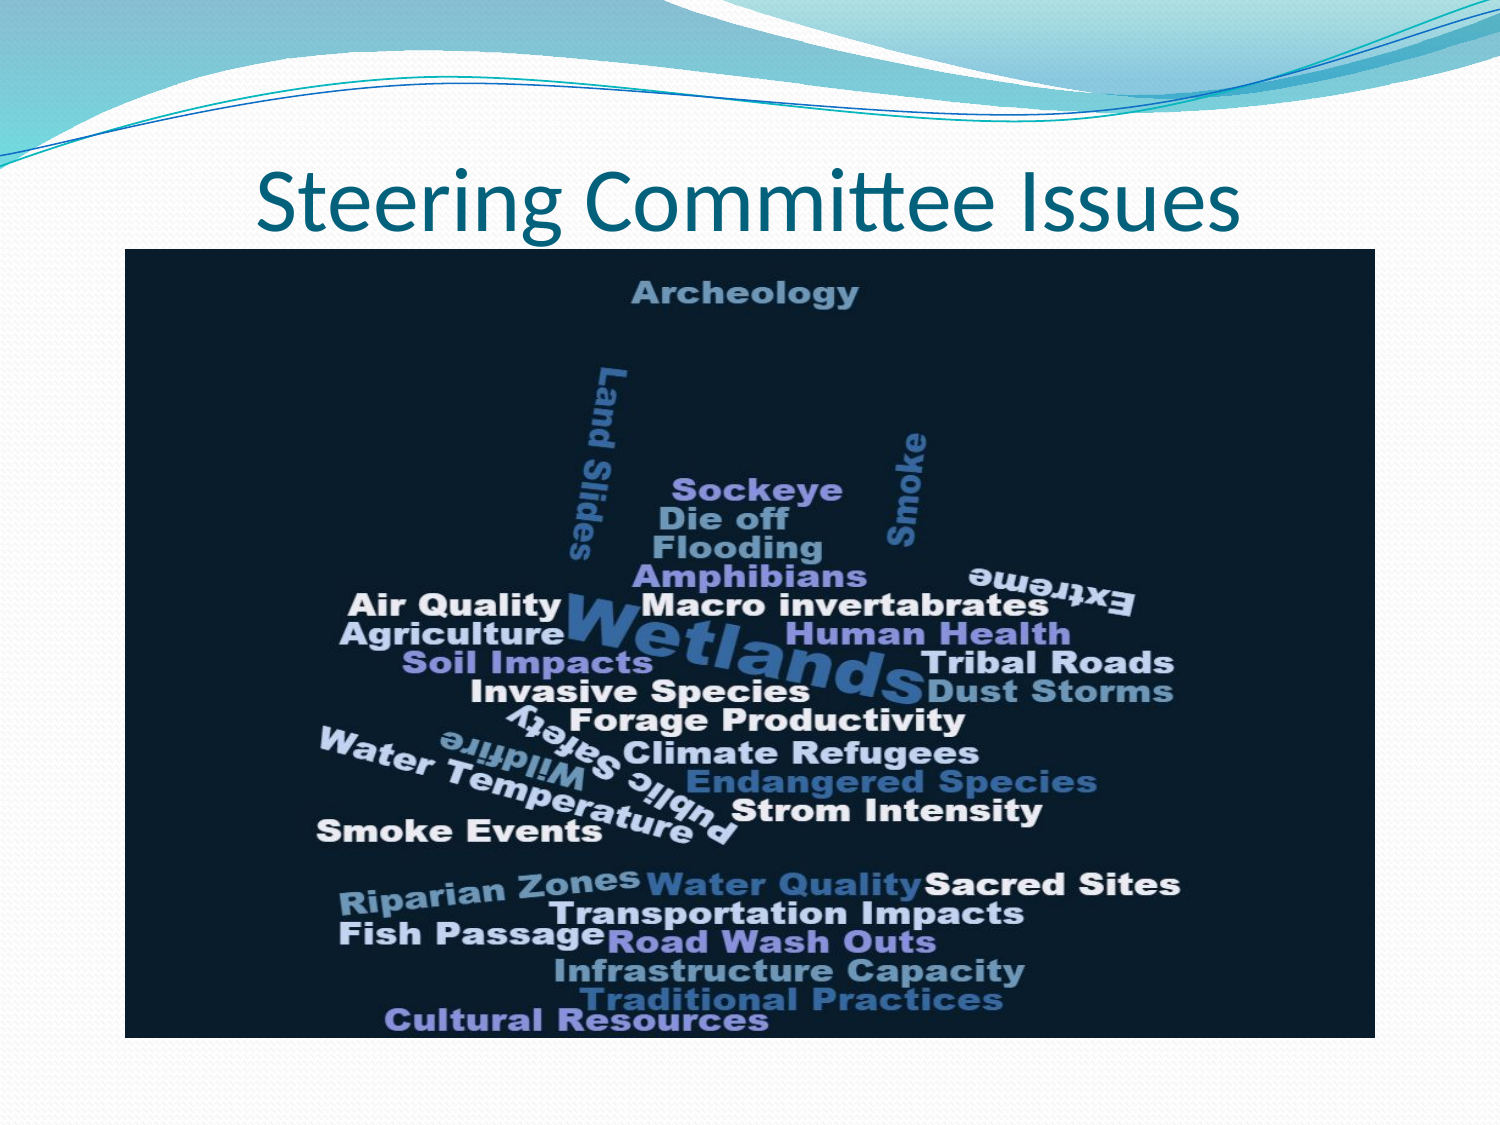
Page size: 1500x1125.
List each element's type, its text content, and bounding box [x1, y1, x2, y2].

title Steering Committee Issues [24, 62, 1475, 250]
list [124, 249, 1376, 1038]
